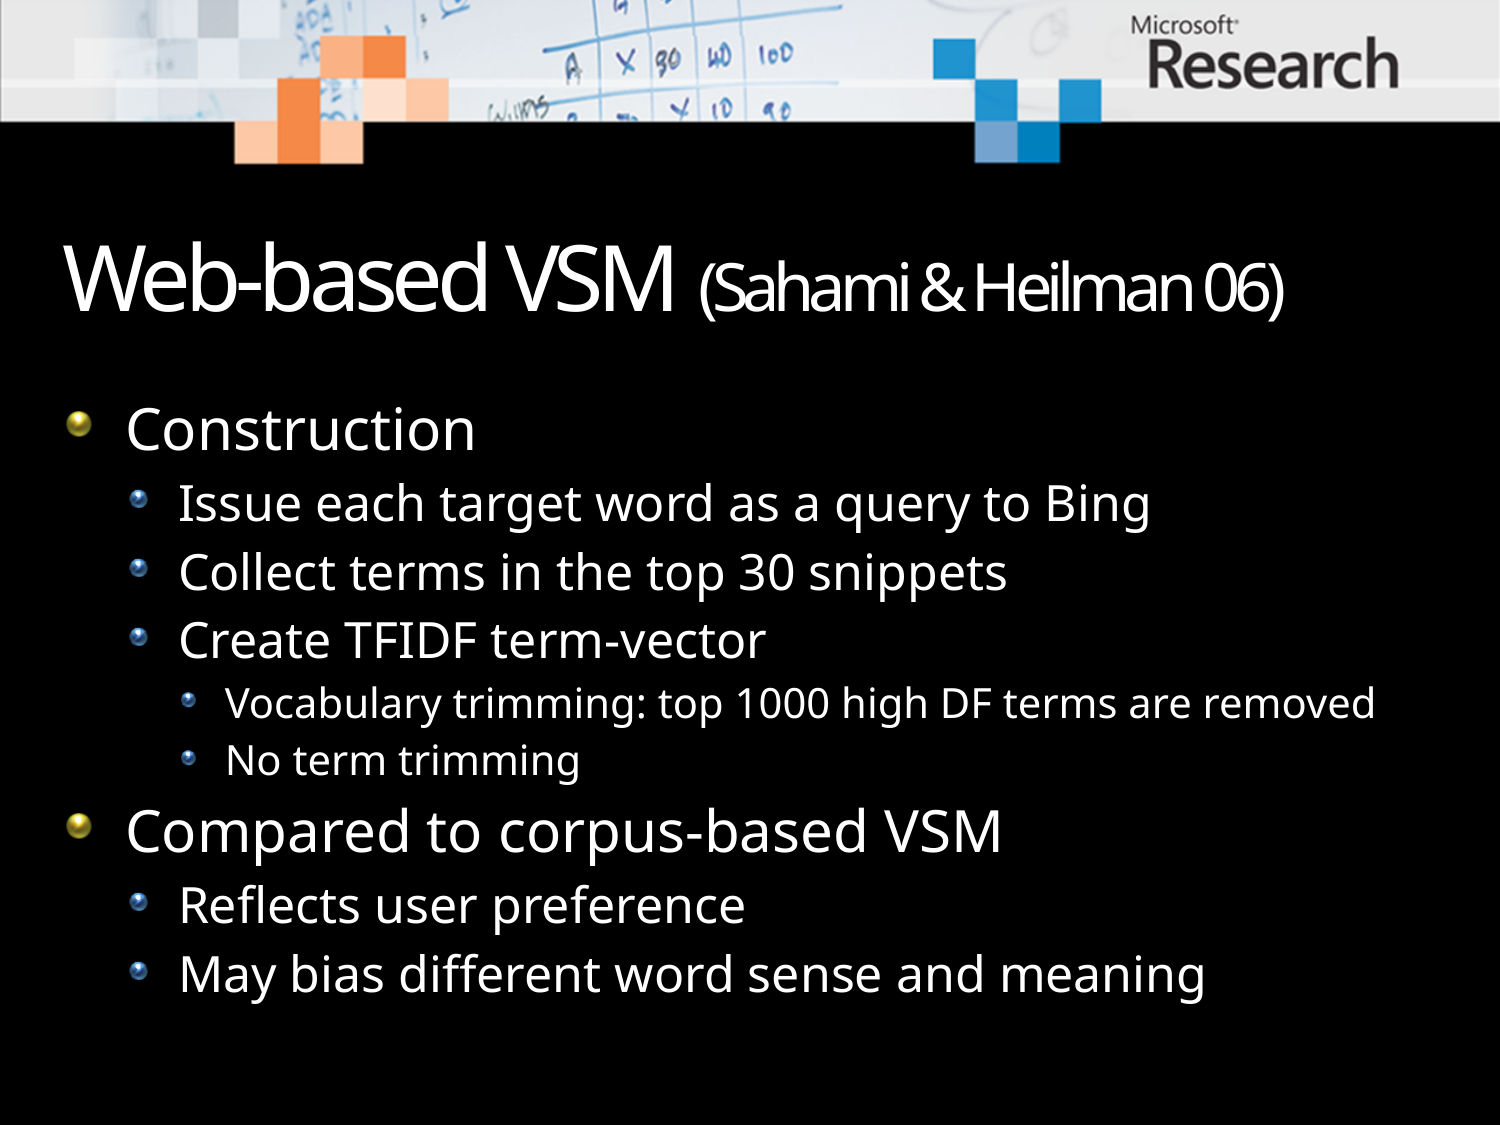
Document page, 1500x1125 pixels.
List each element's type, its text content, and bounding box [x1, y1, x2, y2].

list Construction Issue each target word as a query to Bing Collect terms in the top 30 snippets Create TFIDF term-vector Vocabulary trimming: top 1000 high DF terms are removed No term trimming Compared to corpus-based VSM Reflects user preference May bias different word sense and meaning [62, 399, 1438, 1034]
picture [0, 0, 1500, 1125]
title Web-based VSM (Sahami & Heilman 06) [62, 231, 1438, 333]
